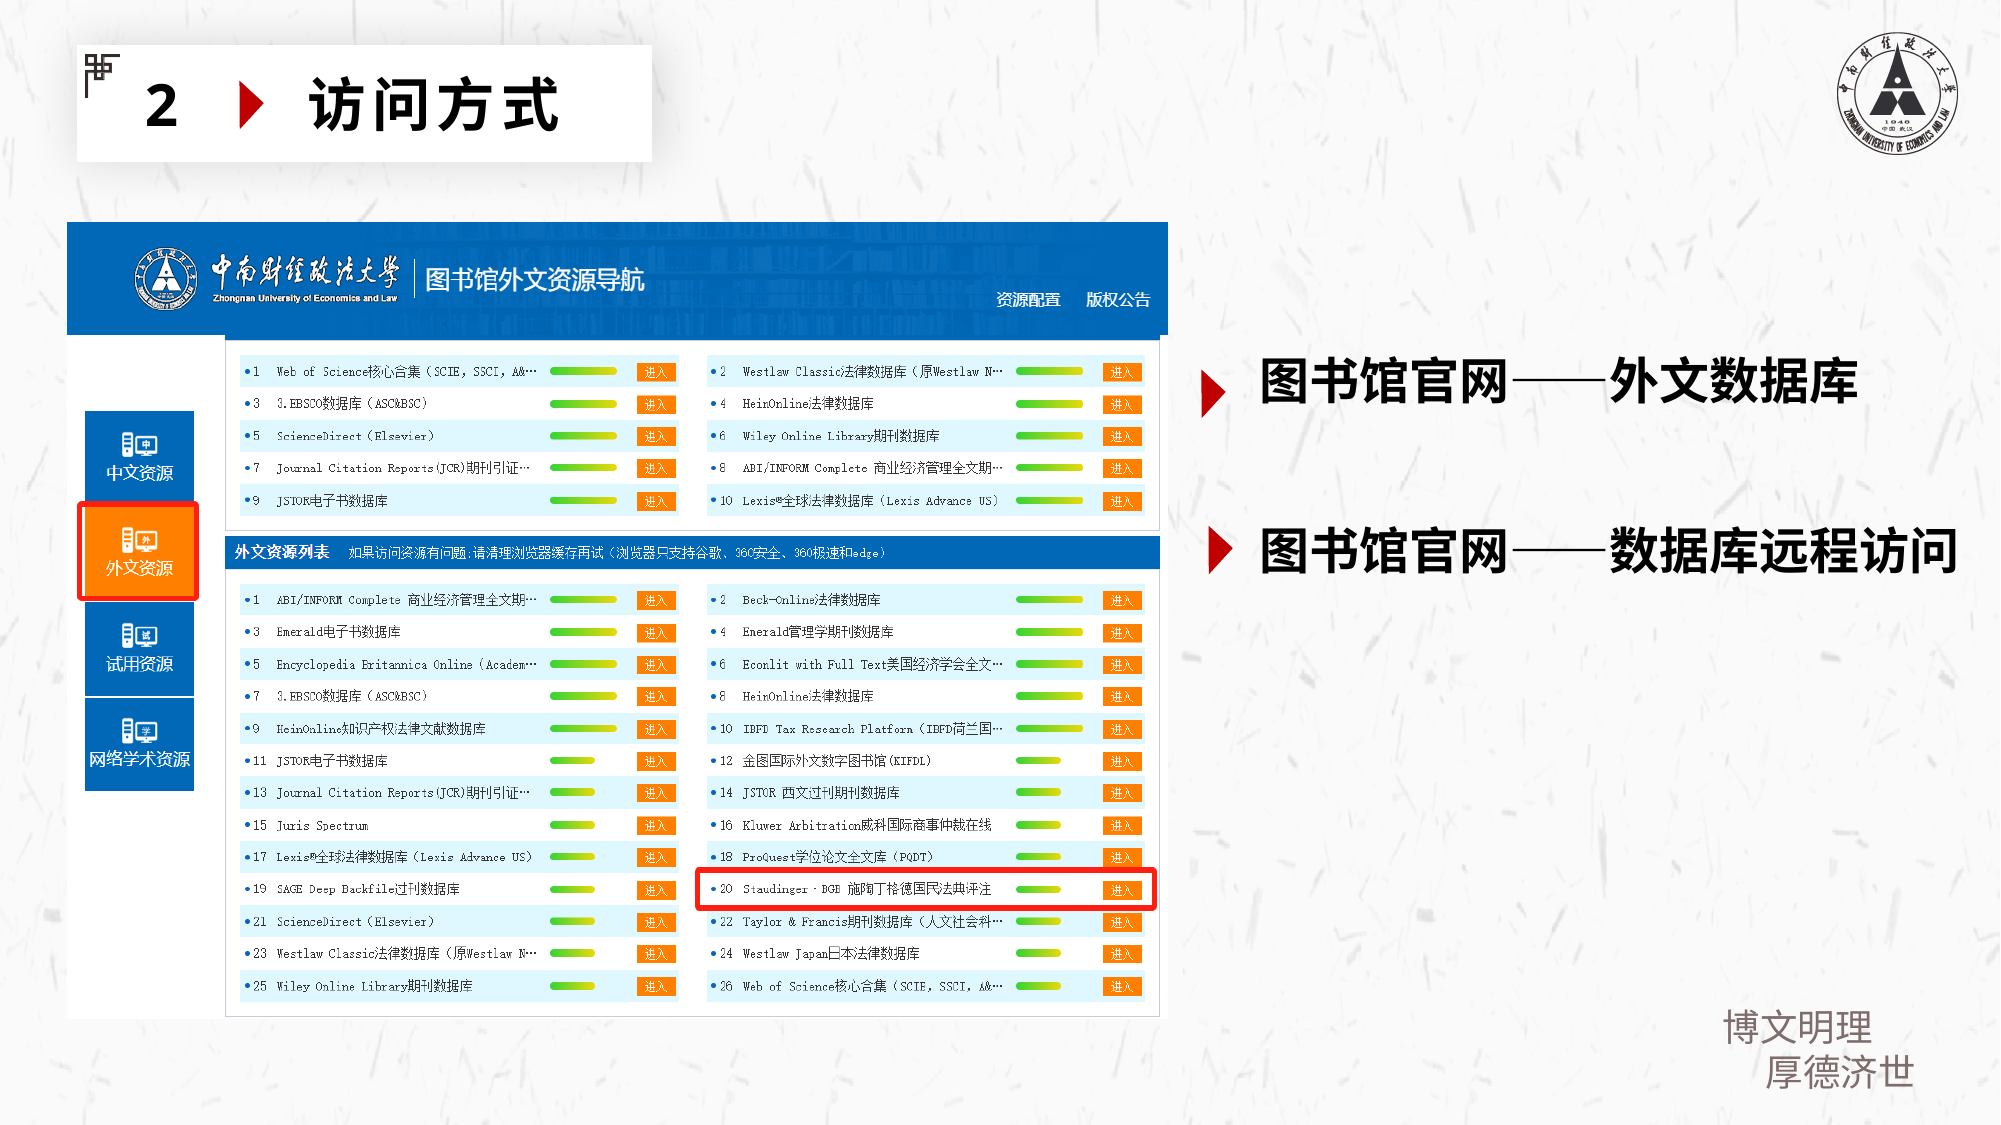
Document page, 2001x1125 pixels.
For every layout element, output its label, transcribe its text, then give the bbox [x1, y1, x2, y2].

picture [67, 222, 1168, 1019]
text_box [1207, 523, 1235, 577]
text_box [1200, 367, 1228, 421]
text_box 图书馆官网——数据库远程访问 [1245, 512, 2000, 587]
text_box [77, 44, 653, 163]
picture [1837, 32, 1958, 155]
text_box 博文明理 厚德济世 [1707, 996, 1994, 1102]
text_box 图书馆官网——外文数据库 [1245, 341, 1935, 417]
